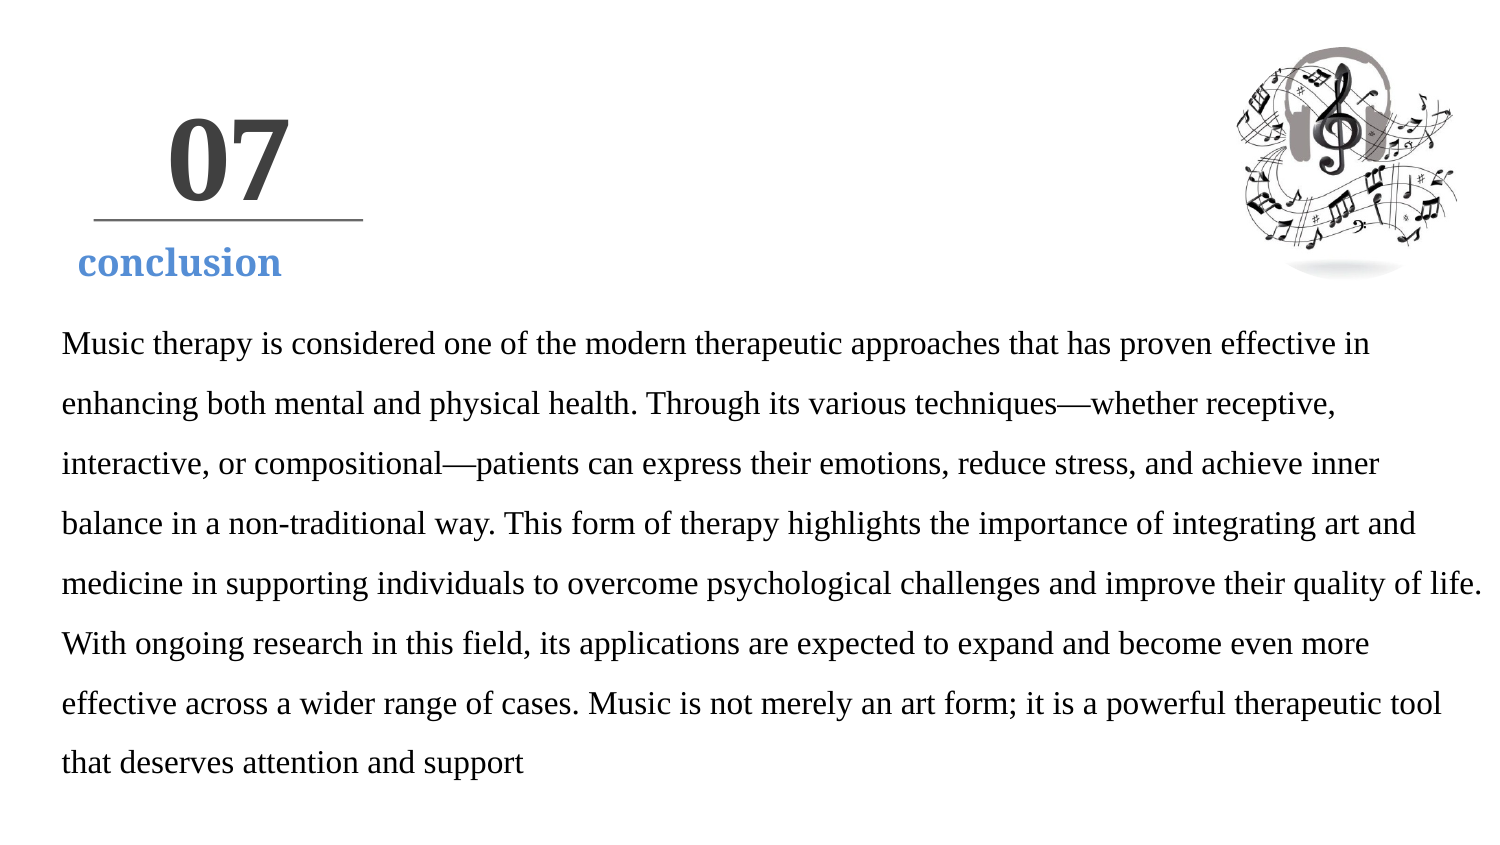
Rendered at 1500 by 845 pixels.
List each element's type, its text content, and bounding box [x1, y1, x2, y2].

picture [1230, 46, 1464, 281]
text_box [93, 81, 364, 231]
text_box Music therapy is considered one of the modern therapeutic approaches that has proven effective in enhancing both mental and physical health. Through its various techniques—whether receptive, interactive, or compositional—patients can express their emotions, reduce stress, and achieve inner balance in a non-traditional way. This form of therapy highlights the importance of integrating art and medicine in supporting individuals to overcome psychological challenges and improve their quality of life. With ongoing research in this field, its applications are expected to expand and become even more effective across a wider range of cases. Music is not merely an art form; it is a powerful therapeutic tool that deserves attention and support [46, 199, 1500, 788]
